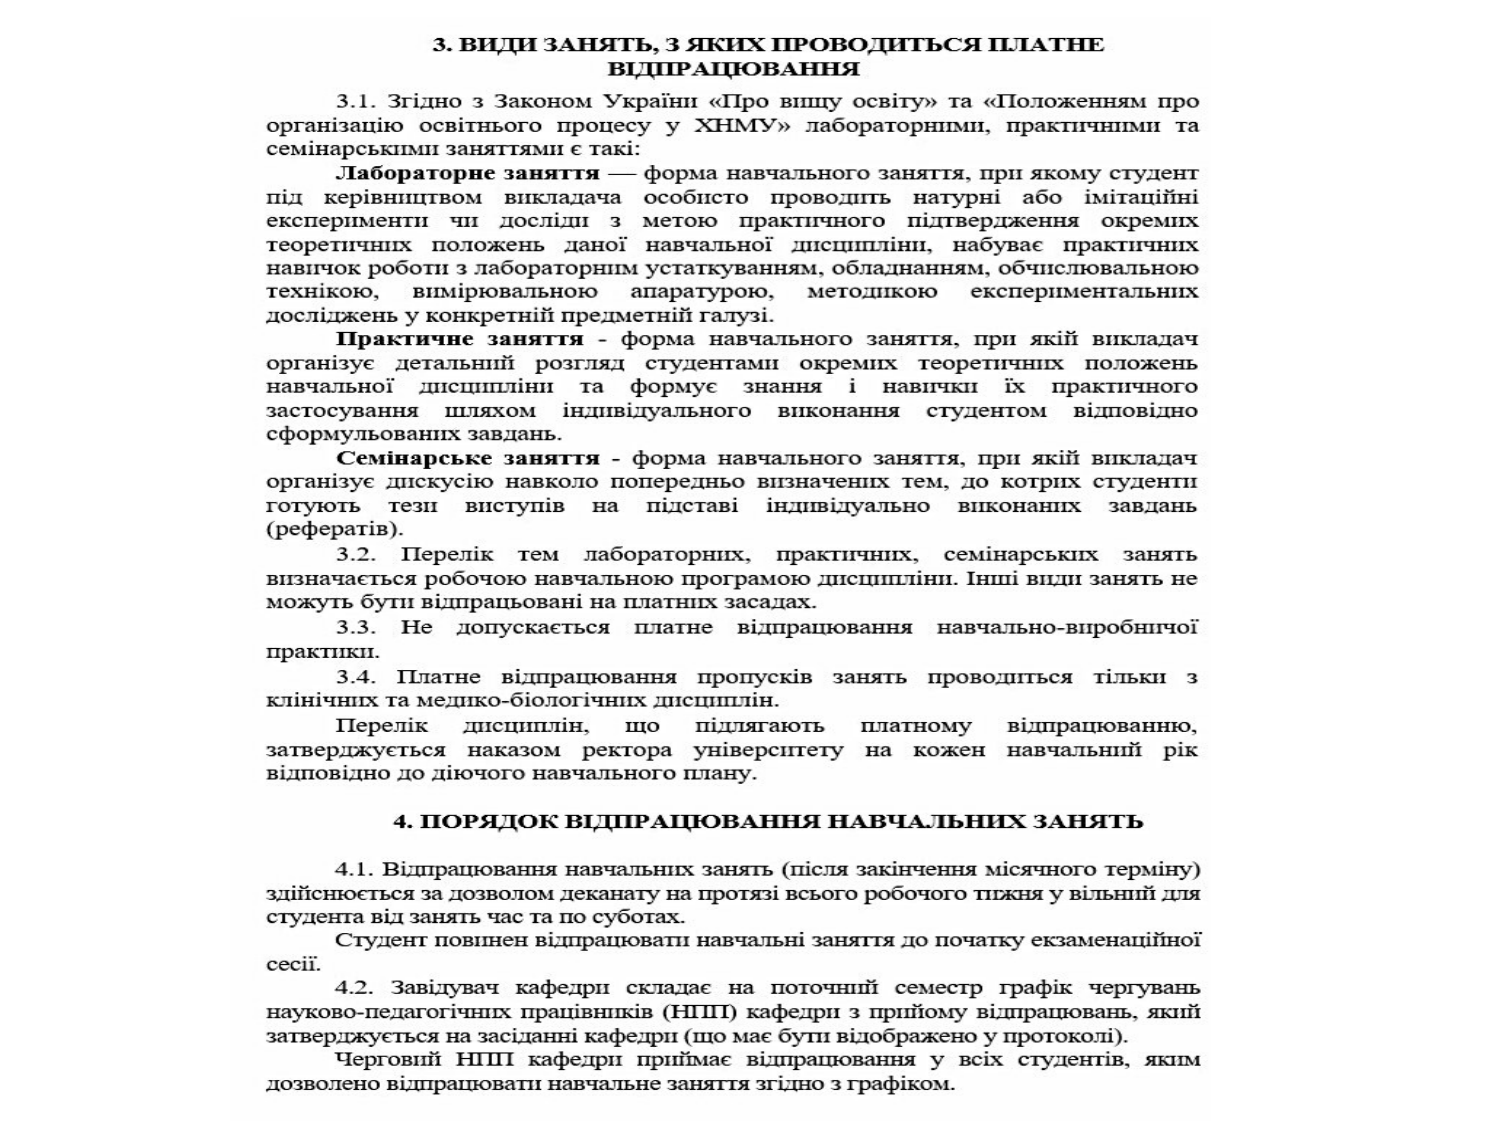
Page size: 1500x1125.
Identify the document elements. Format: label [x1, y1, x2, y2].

picture [229, 16, 1211, 1121]
